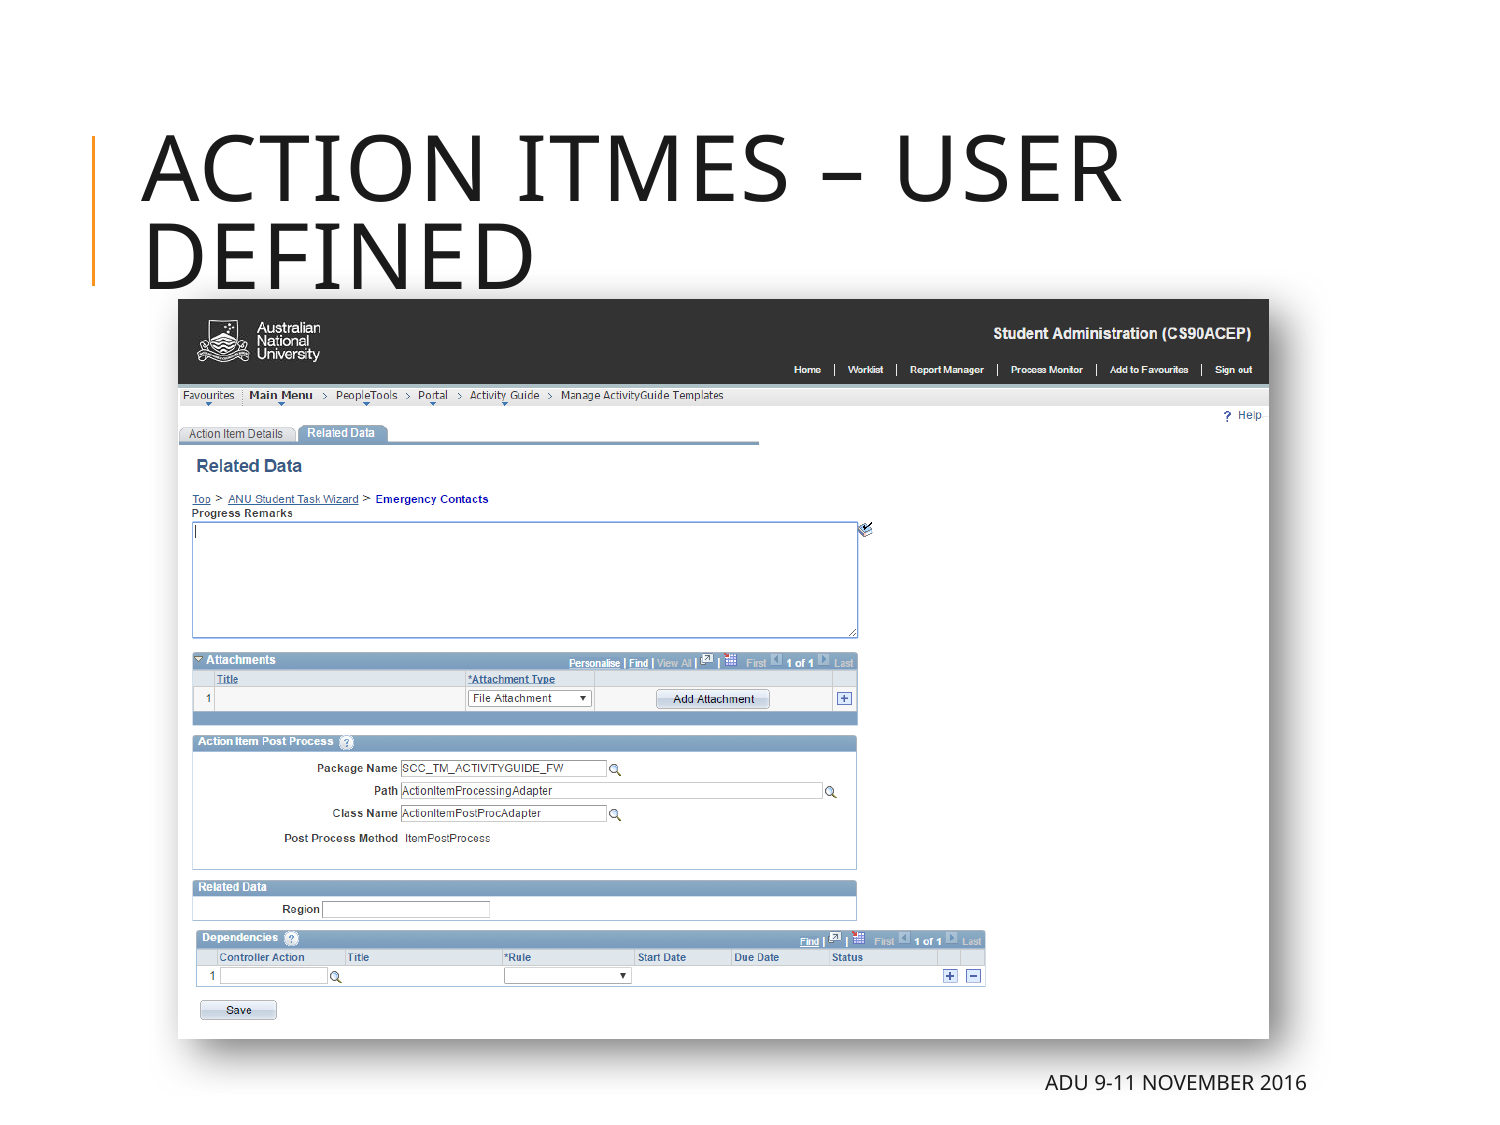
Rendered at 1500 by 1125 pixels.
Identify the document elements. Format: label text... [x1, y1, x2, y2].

picture [178, 298, 1270, 1039]
title Action itmes – User defined [126, 96, 1322, 342]
footer ADU 9-11 November 2016 [595, 1061, 1322, 1107]
